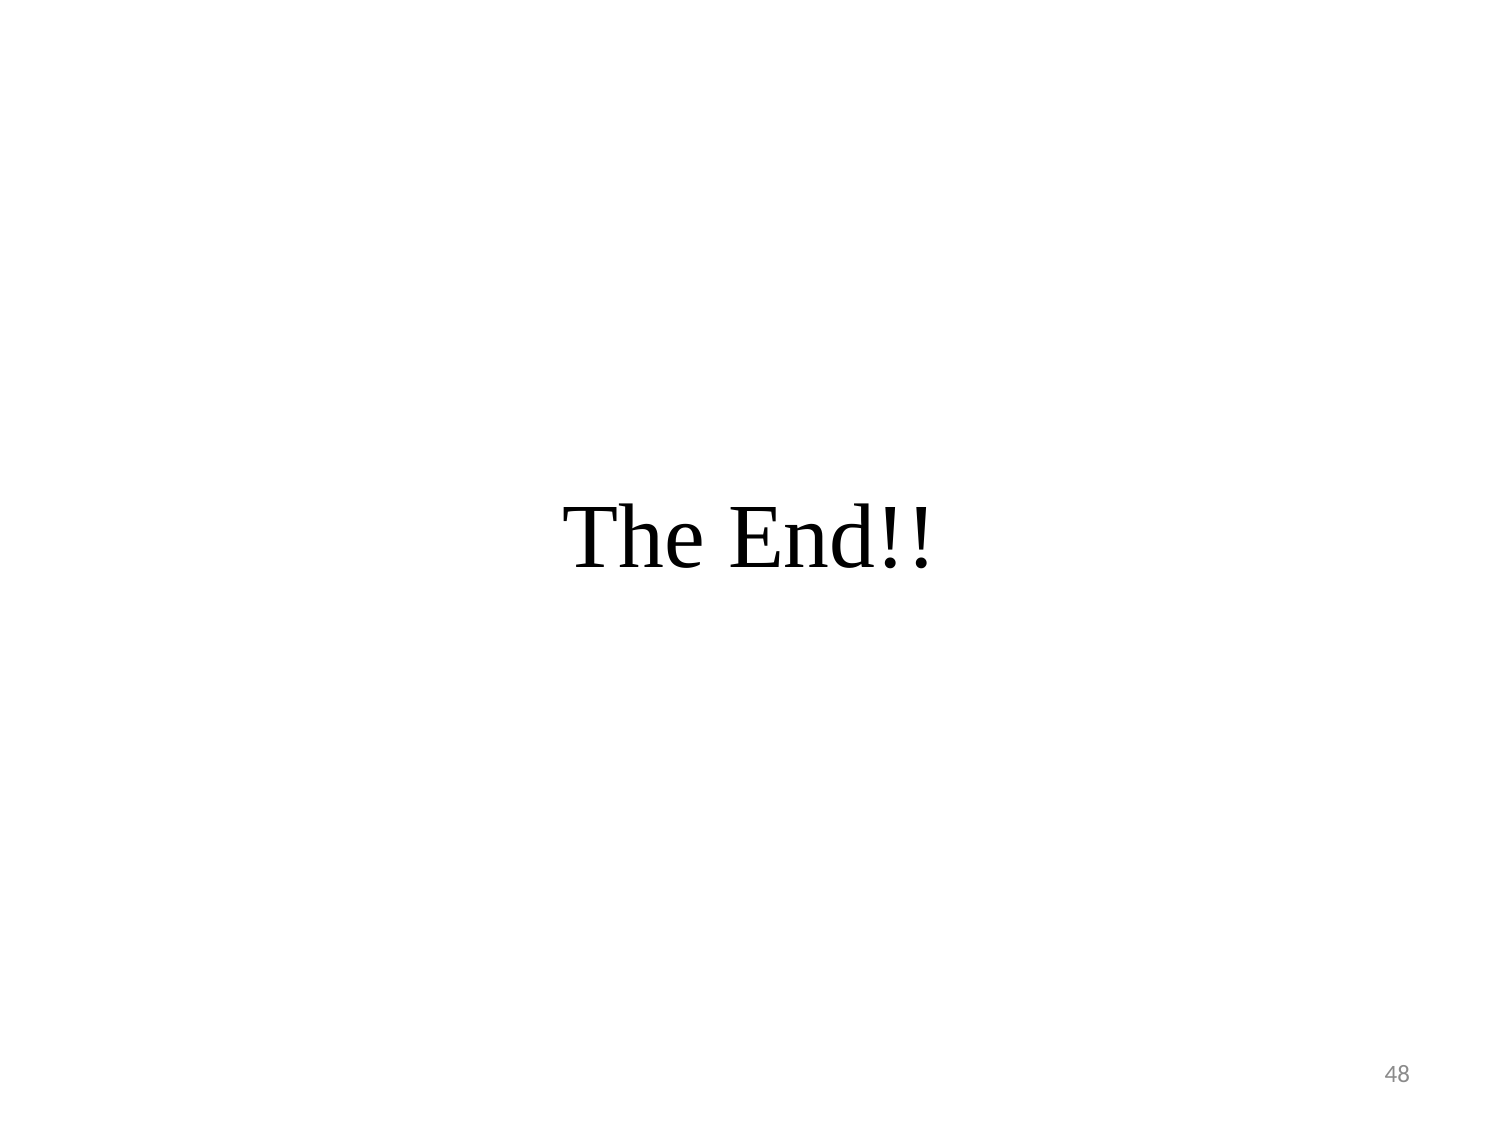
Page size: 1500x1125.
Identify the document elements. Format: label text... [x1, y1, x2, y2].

title The End!! [75, 437, 1425, 625]
slide_number 48 [1074, 1042, 1425, 1103]
